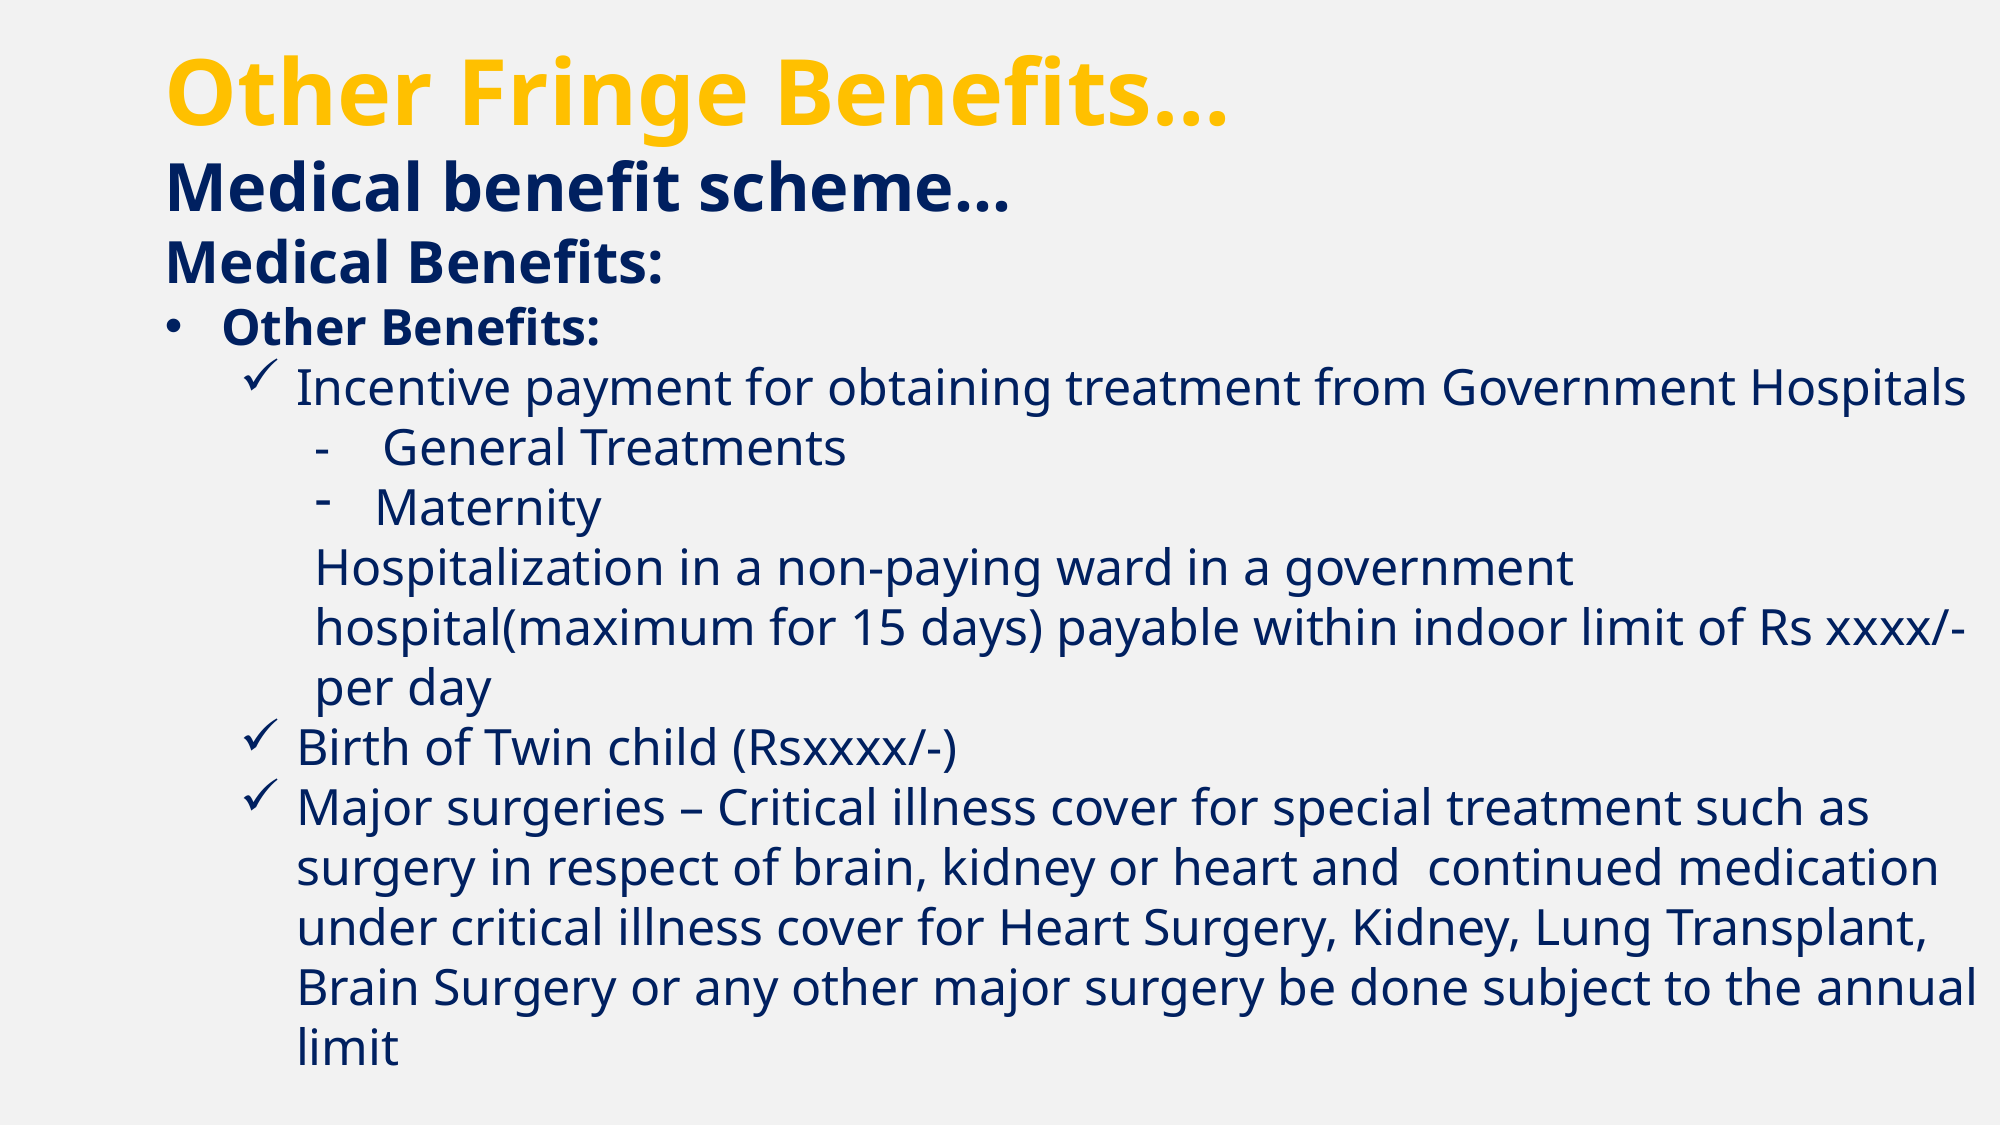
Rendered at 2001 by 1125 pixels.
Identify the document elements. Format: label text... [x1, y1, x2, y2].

text_box Other Fringe Benefits… Medical benefit scheme… Medical Benefits: Other Benefits: Incentive payment for obtaining treatment from Government Hospitals - General Treatments Maternity Hospitalization in a non-paying ward in a government hospital(maximum for 15 days) payable within indoor limit of Rs xxxx/- per day Birth of Twin child (Rsxxxx/-) Major surgeries – Critical illness cover for special treatment such as surgery in respect of brain, kidney or heart and continued medication under critical illness cover for Heart Surgery, Kidney, Lung Transplant, Brain Surgery or any other major surgery be done subject to the annual limit [0, 0, 2000, 1125]
